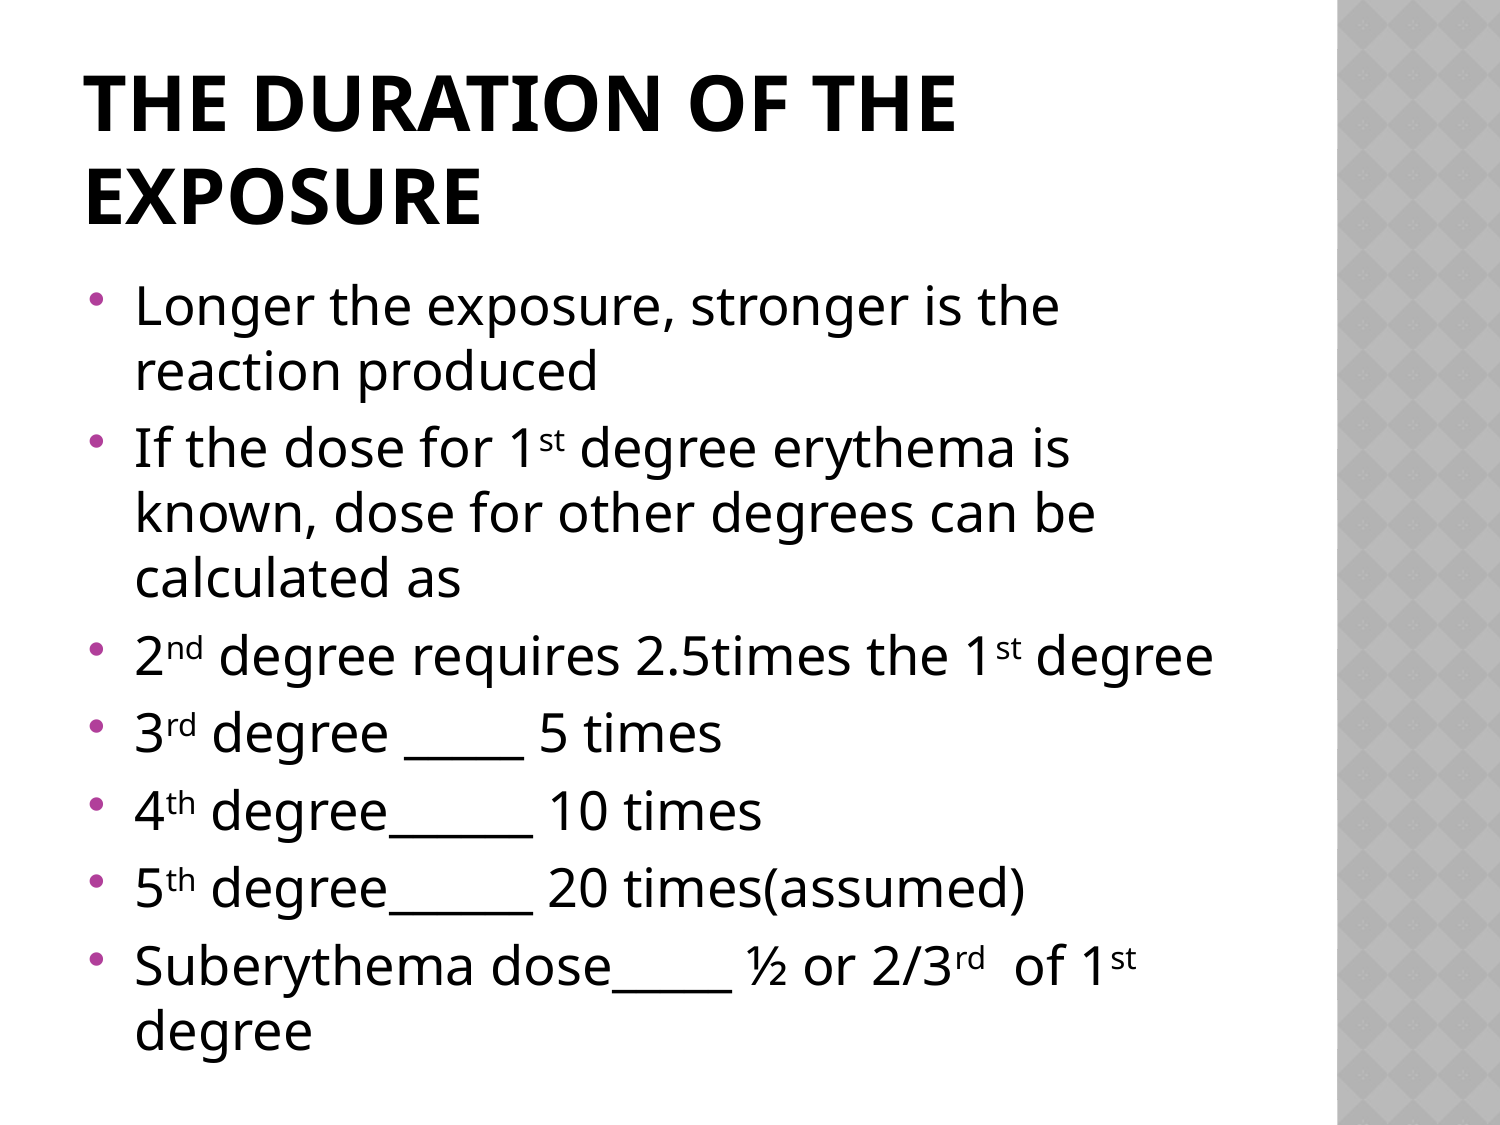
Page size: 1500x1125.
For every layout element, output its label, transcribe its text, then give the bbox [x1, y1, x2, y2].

title The duration of the exposure [75, 52, 1263, 240]
list Longer the exposure, stronger is the reaction produced If the dose for 1st degree erythema is known, dose for other degrees can be calculated as 2nd degree requires 2.5times the 1st degree 3rd degree _____ 5 times 4th degree______ 10 times 5th degree______ 20 times(assumed) Suberythema dose_____ ½ or 2/3rd of 1st degree [75, 264, 1263, 1059]
